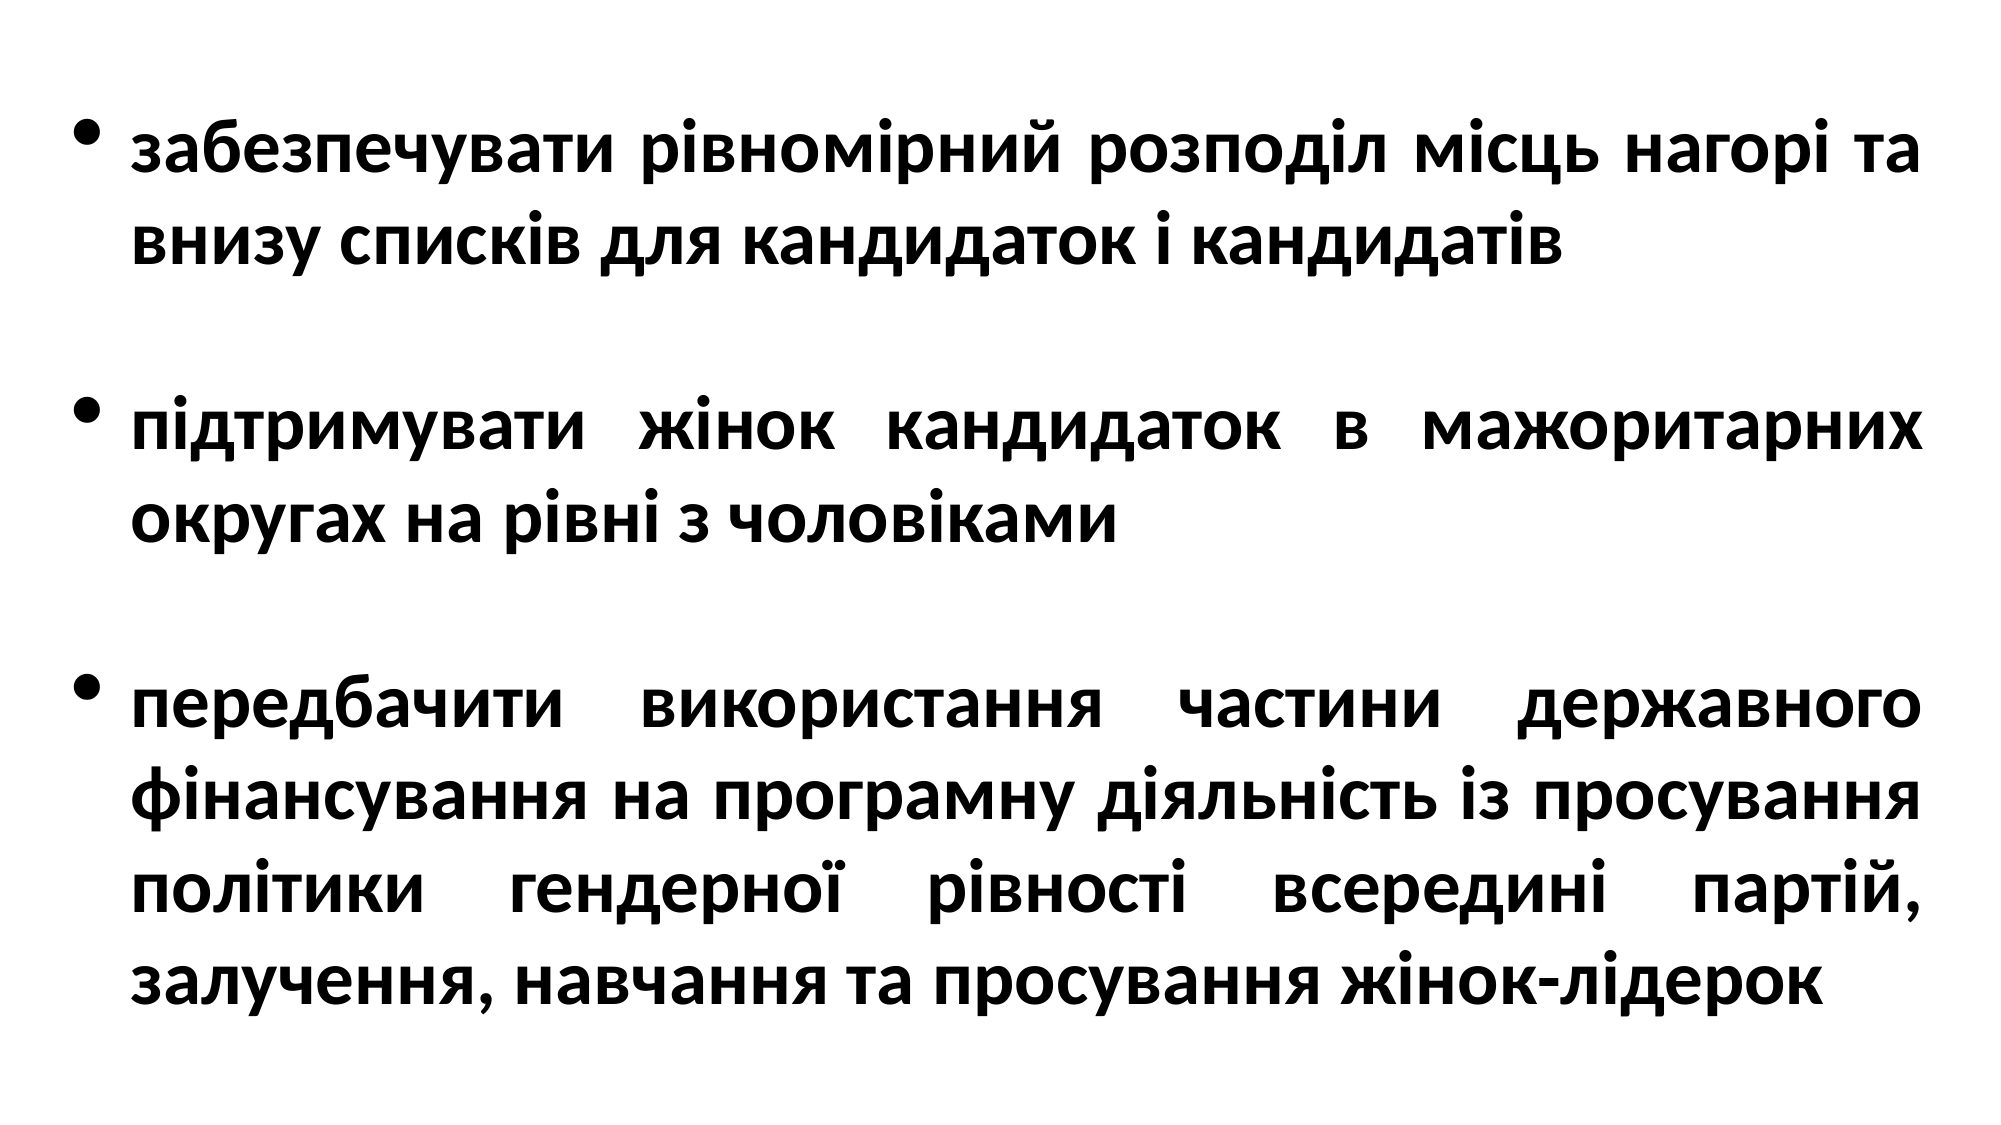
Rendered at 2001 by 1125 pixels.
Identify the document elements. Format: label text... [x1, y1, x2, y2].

text_box забезпечувати рівномірний розподіл місць нагорі та внизу списків для кандидаток і кандидатів підтримувати жінок кандидаток в мажоритарних округах на рівні з чоловіками передбачити використання частини державного фінансування на програмну діяльність із просування політики гендерної рівності всередині партій, залучення, навчання та просування жінок-лідерок [59, 87, 1940, 1028]
